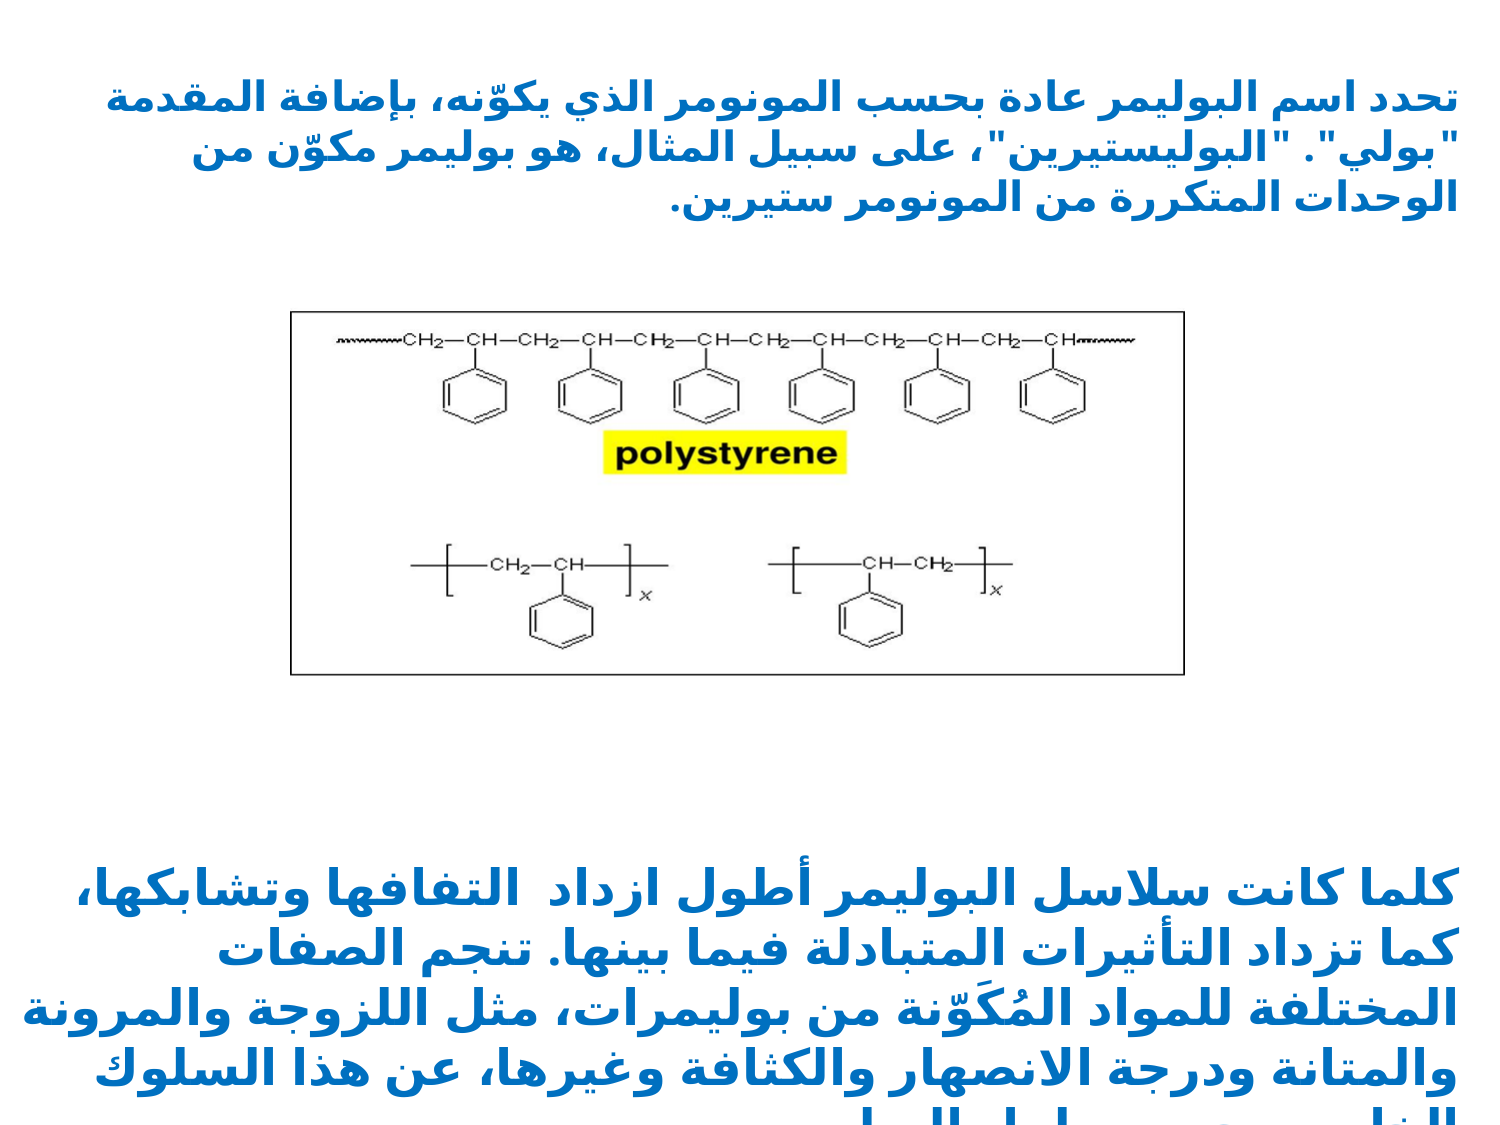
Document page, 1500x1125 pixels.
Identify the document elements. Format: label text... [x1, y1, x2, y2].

picture [290, 249, 1185, 764]
text_box تحدد اسم البوليمر عادة بحسب المونومر الذي يكوّنه، بإضافة المقدمة "بولي". "البوليستيرين"، على سبيل المثال، هو بوليمر مكوّن من الوحدات المتكررة من المونومر ستيرين. كلما كانت سلاسل البوليمر أطول ازداد التفافها وتشابكها، كما تزداد التأثيرات المتبادلة فيما بينها. تنجم الصفات المختلفة للمواد المُكَوّنة من بوليمرات، مثل اللزوجة والمرونة والمتانة ودرجة الانصهار والكثافة وغيرها، عن هذا السلوك الخاص، بحسب طول البوليمر. [0, 62, 1475, 1125]
